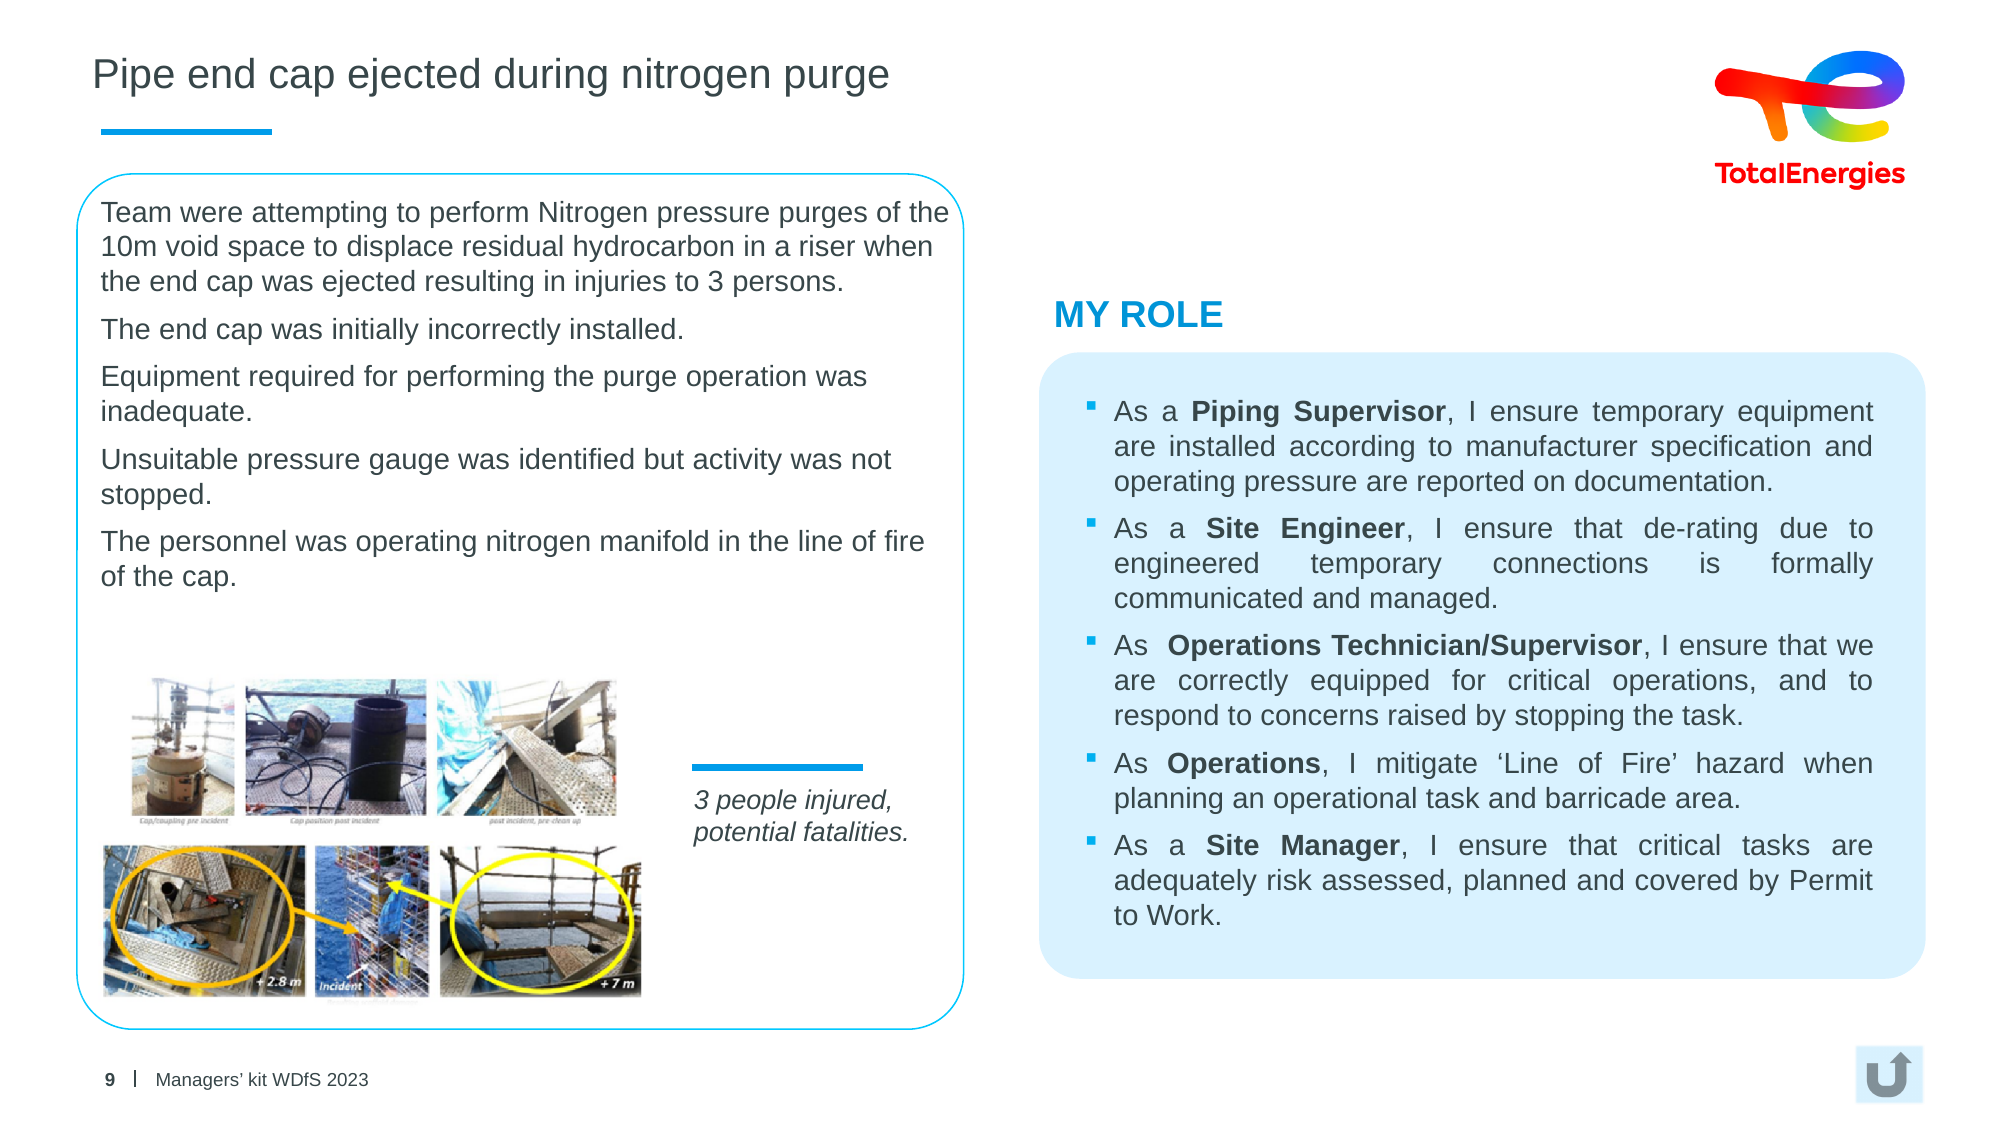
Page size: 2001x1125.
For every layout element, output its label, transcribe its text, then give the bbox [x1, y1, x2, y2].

title Pipe end cap ejected during nitrogen purge [77, 39, 1672, 138]
picture [1688, 24, 1931, 216]
footer Managers’ kit WDfS 2023 [140, 1058, 732, 1100]
list Team were attempting to perform Nitrogen pressure purges of the 10m void space to displace residual hydrocarbon in a riser when the end cap was ejected resulting in injuries to 3 persons. The end cap was initially incorrectly installed. Equipment required for performing the purge operation was inadequate. Unsuitable pressure gauge was identified but activity was not stopped. The personnel was operating nitrogen manifold in the line of fire of the cap. [77, 185, 967, 1023]
picture [74, 662, 657, 1008]
text_box 3 people injured, potential fatalities. [678, 742, 929, 888]
list As a Piping Supervisor, I ensure temporary equipment are installed according to manufacturer specification and operating pressure are reported on documentation. As a Site Engineer, I ensure that de-rating due to engineered temporary connections is formally communicated and managed. As Operations Technician/Supervisor, I ensure that we are correctly equipped for critical operations, and to respond to concerns raised by stopping the task. As Operations, I mitigate ‘Line of Fire’ hazard when planning an operational task and barricade area. As a Site Manager, I ensure that critical tasks are adequately risk assessed, planned and covered by Permit to Work. [1043, 384, 1890, 981]
slide_number 9 [35, 1058, 131, 1100]
text_box [1857, 1047, 1923, 1103]
